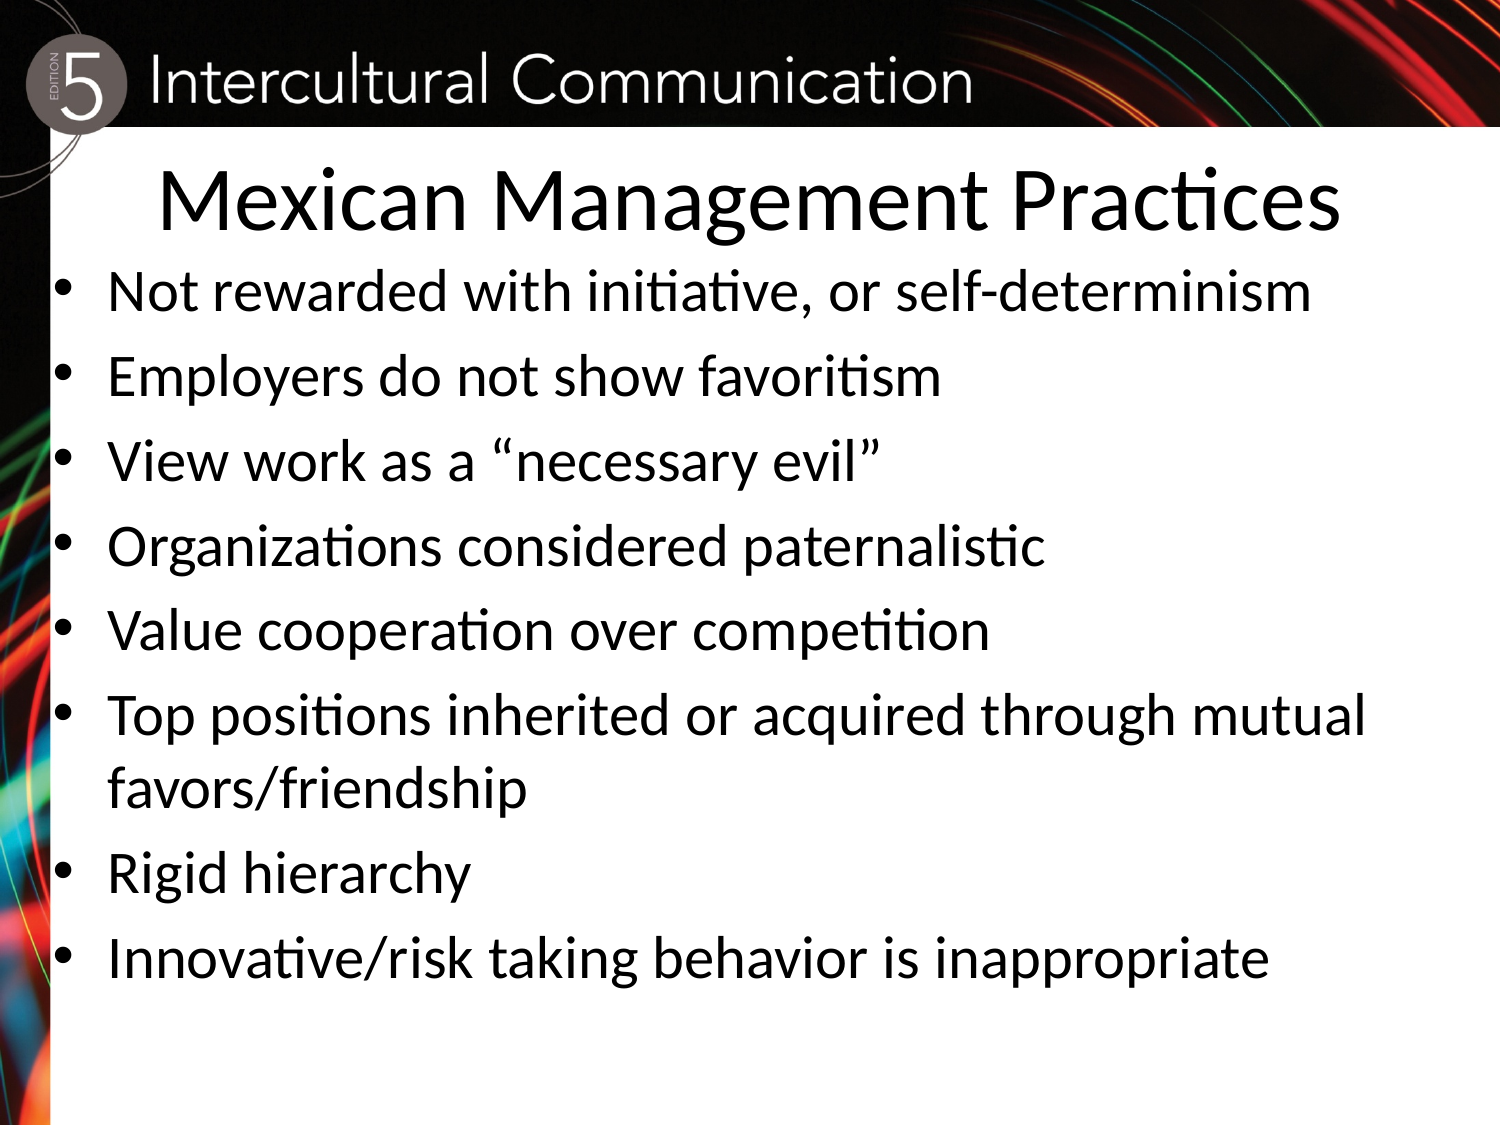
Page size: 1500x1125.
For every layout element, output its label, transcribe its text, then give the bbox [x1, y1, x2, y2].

picture [0, 0, 1500, 1125]
list Not rewarded with initiative, or self-determinism Employers do not show favoritism View work as a “necessary evil” Organizations considered paternalistic Value cooperation over competition Top positions inherited or acquired through mutual favors/friendship Rigid hierarchy Innovative/risk taking behavior is inappropriate [37, 243, 1450, 1013]
title Mexican Management Practices [75, 125, 1425, 243]
